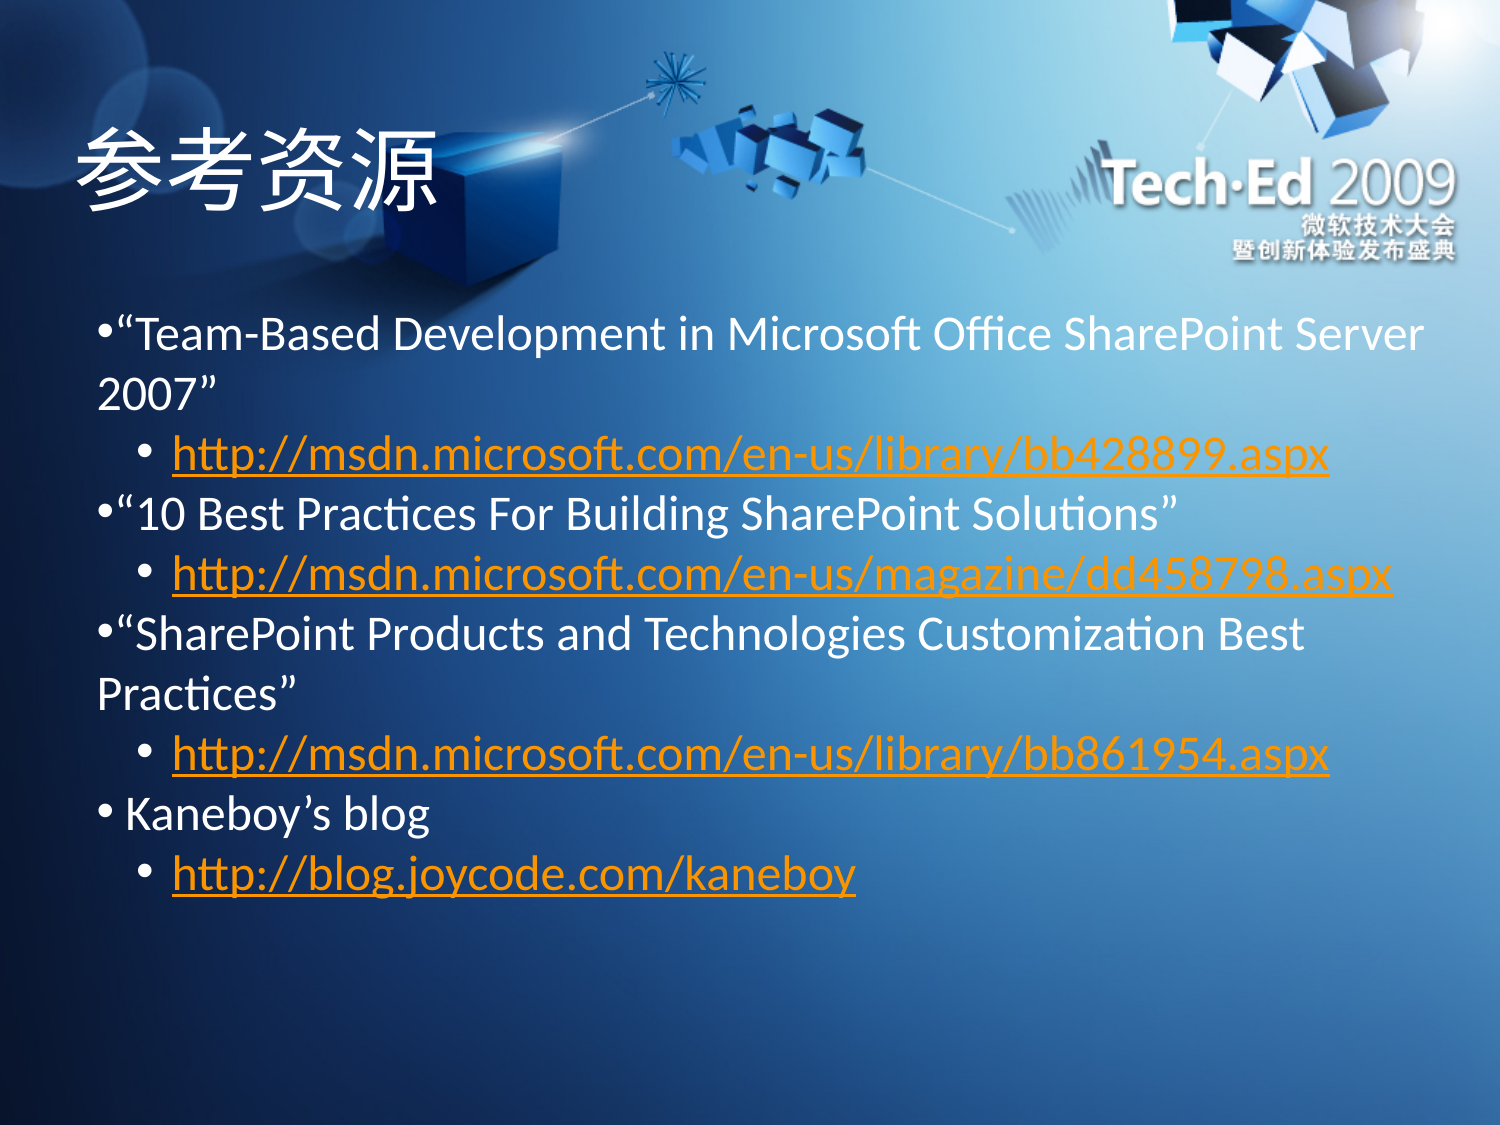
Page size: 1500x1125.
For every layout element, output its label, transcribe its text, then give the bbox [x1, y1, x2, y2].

picture [0, 0, 1500, 1125]
text_box “Team-Based Development in Microsoft Office SharePoint Server 2007” http://msdn.microsoft.com/en-us/library/bb428899.aspx “10 Best Practices For Building SharePoint Solutions” http://msdn.microsoft.com/en-us/magazine/dd458798.aspx “SharePoint Products and Technologies Customization Best Practices” http://msdn.microsoft.com/en-us/library/bb861954.aspx Kaneboy’s blog http://blog.joycode.com/kaneboy [81, 292, 1477, 908]
title 参考资源 [58, 105, 1409, 293]
